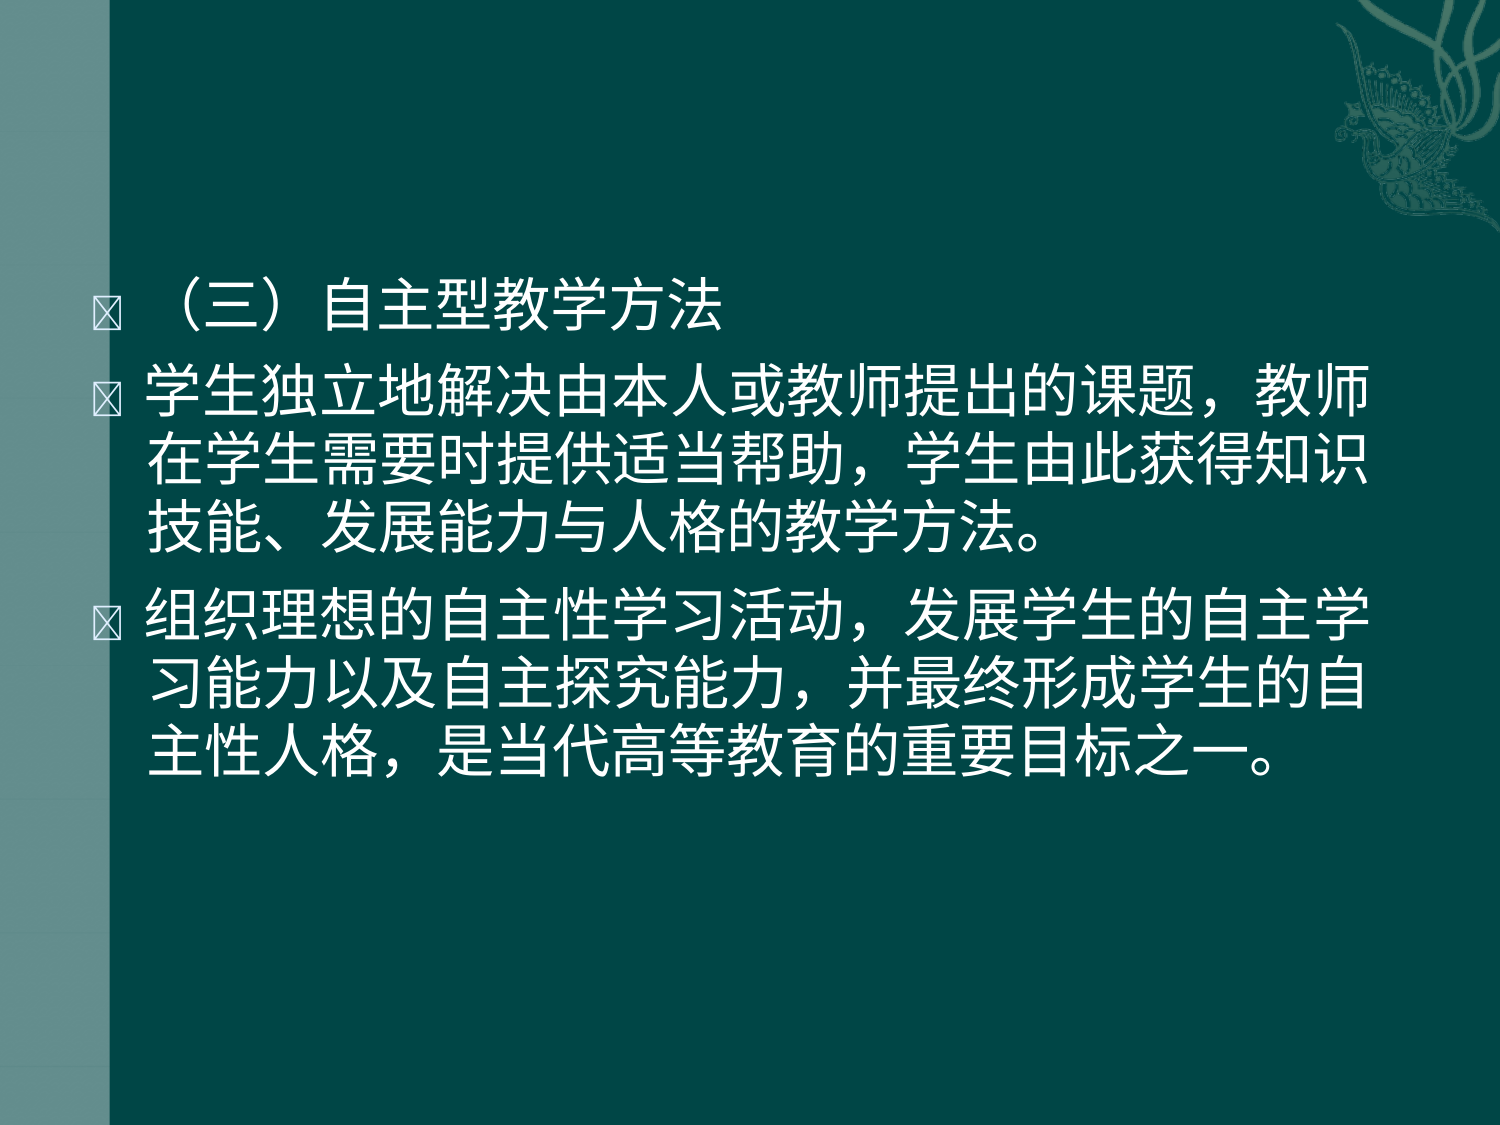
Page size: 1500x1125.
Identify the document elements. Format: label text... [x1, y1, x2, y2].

text_box [0, 0, 110, 1125]
text_box [1334, 0, 1500, 235]
text_box  （三）自主型教学方法  学生独立地解决由本人或教师提出的课题，教师 在学生需要时提供适当帮助，学生由此获得知识 技能、发展能力与人格的教学方法。  组织理想的自主性学习活动，发展学生的自主学 习能力以及自主探究能力，并最终形成学生的自 主性人格，是当代高等教育的重要目标之一。 [87, 247, 1373, 786]
